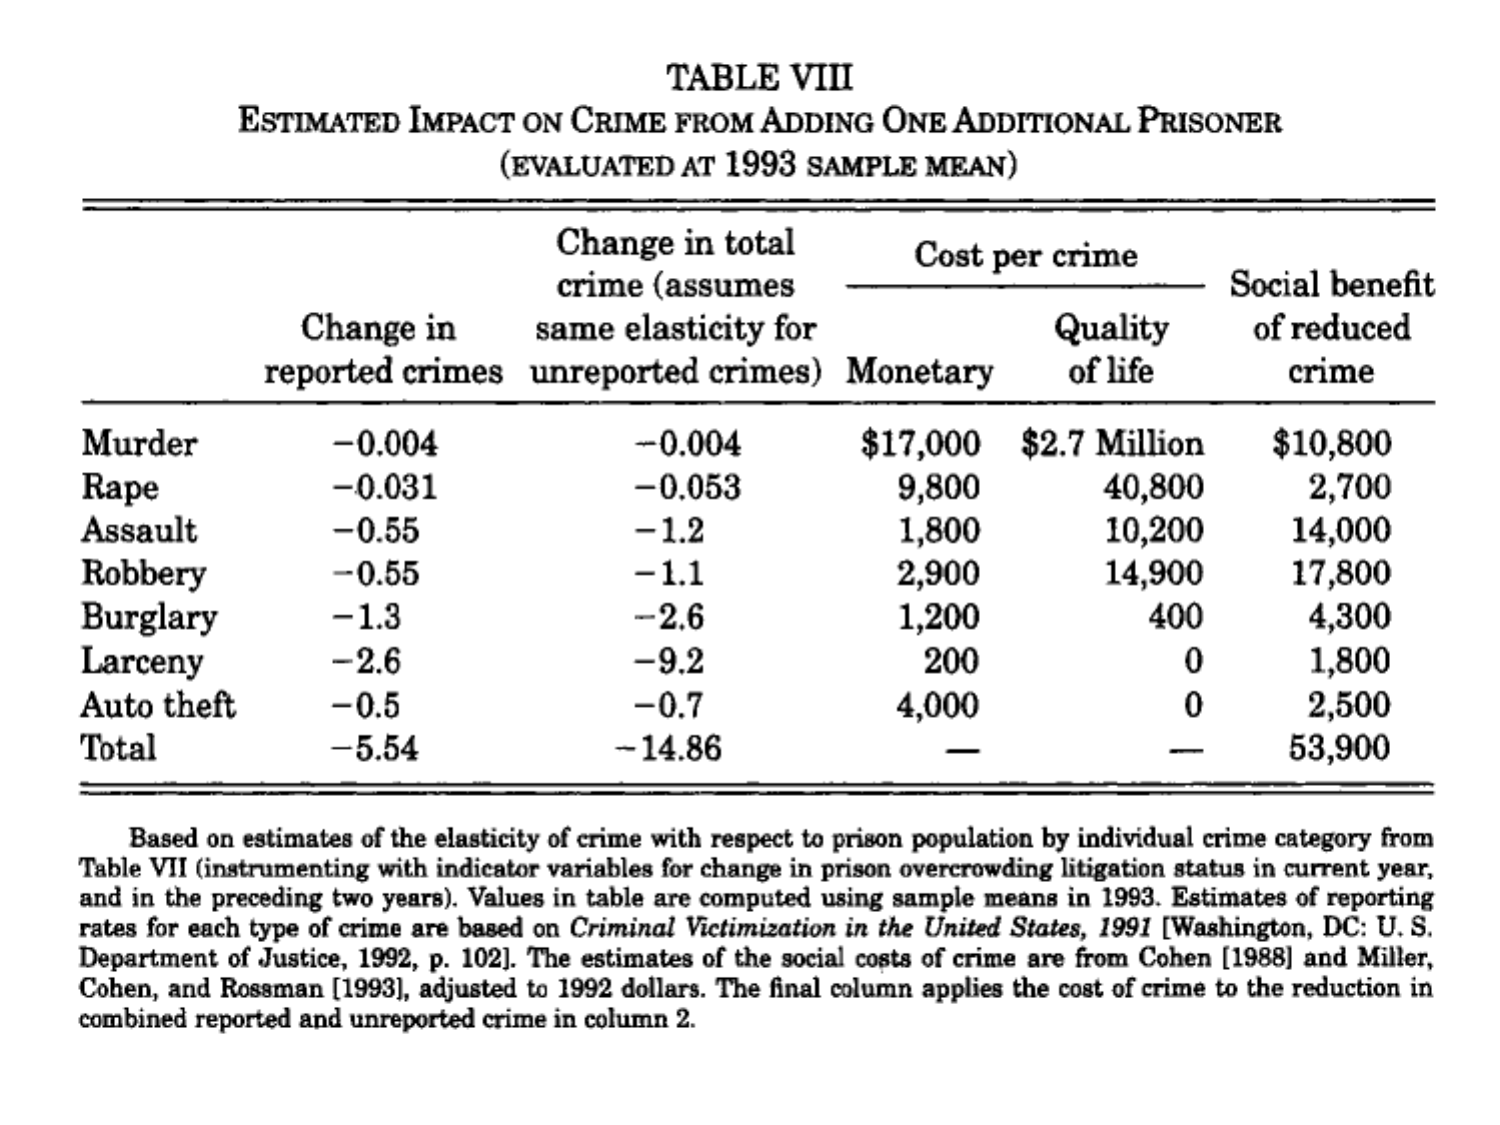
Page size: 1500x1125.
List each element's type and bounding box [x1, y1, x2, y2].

picture [37, 35, 1488, 1072]
